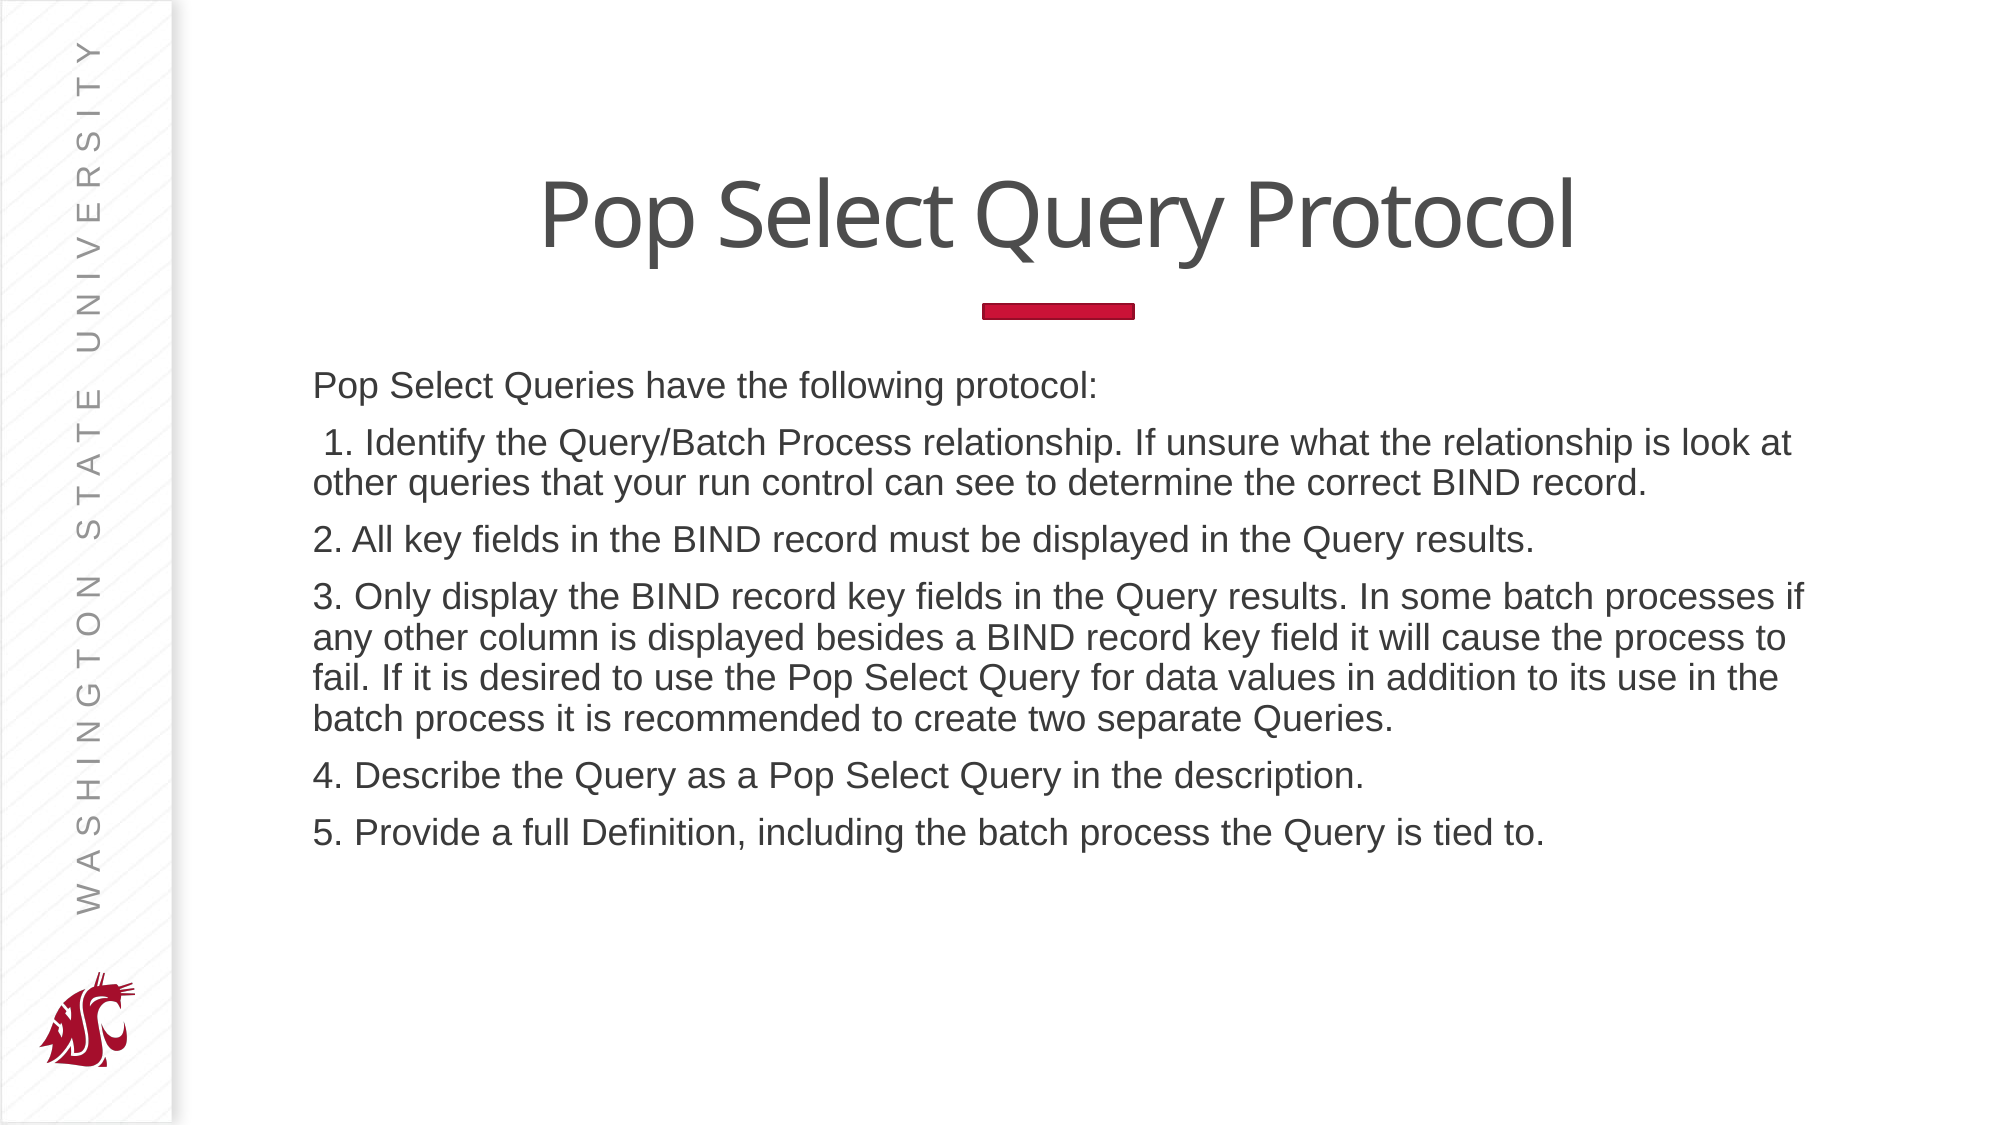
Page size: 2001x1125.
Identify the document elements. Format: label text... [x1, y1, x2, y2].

title Pop Select Query Protocol [292, 58, 1826, 267]
list Pop Select Queries have the following protocol: 1. Identify the Query/Batch Process relationship. If unsure what the relationship is look at other queries that your run control can see to determine the correct BIND record. 2. All key fields in the BIND record must be displayed in the Query results. 3. Only display the BIND record key fields in the Query results. In some batch processes if any other column is displayed besides a BIND record key field it will cause the process to fail. If it is desired to use the Pop Select Query for data values in addition to its use in the batch process it is recommended to create two separate Queries. 4. Describe the Query as a Pop Select Query in the description. 5. Provide a full Definition, including the batch process the Query is tied to. [292, 365, 1826, 997]
picture [0, 0, 172, 1125]
